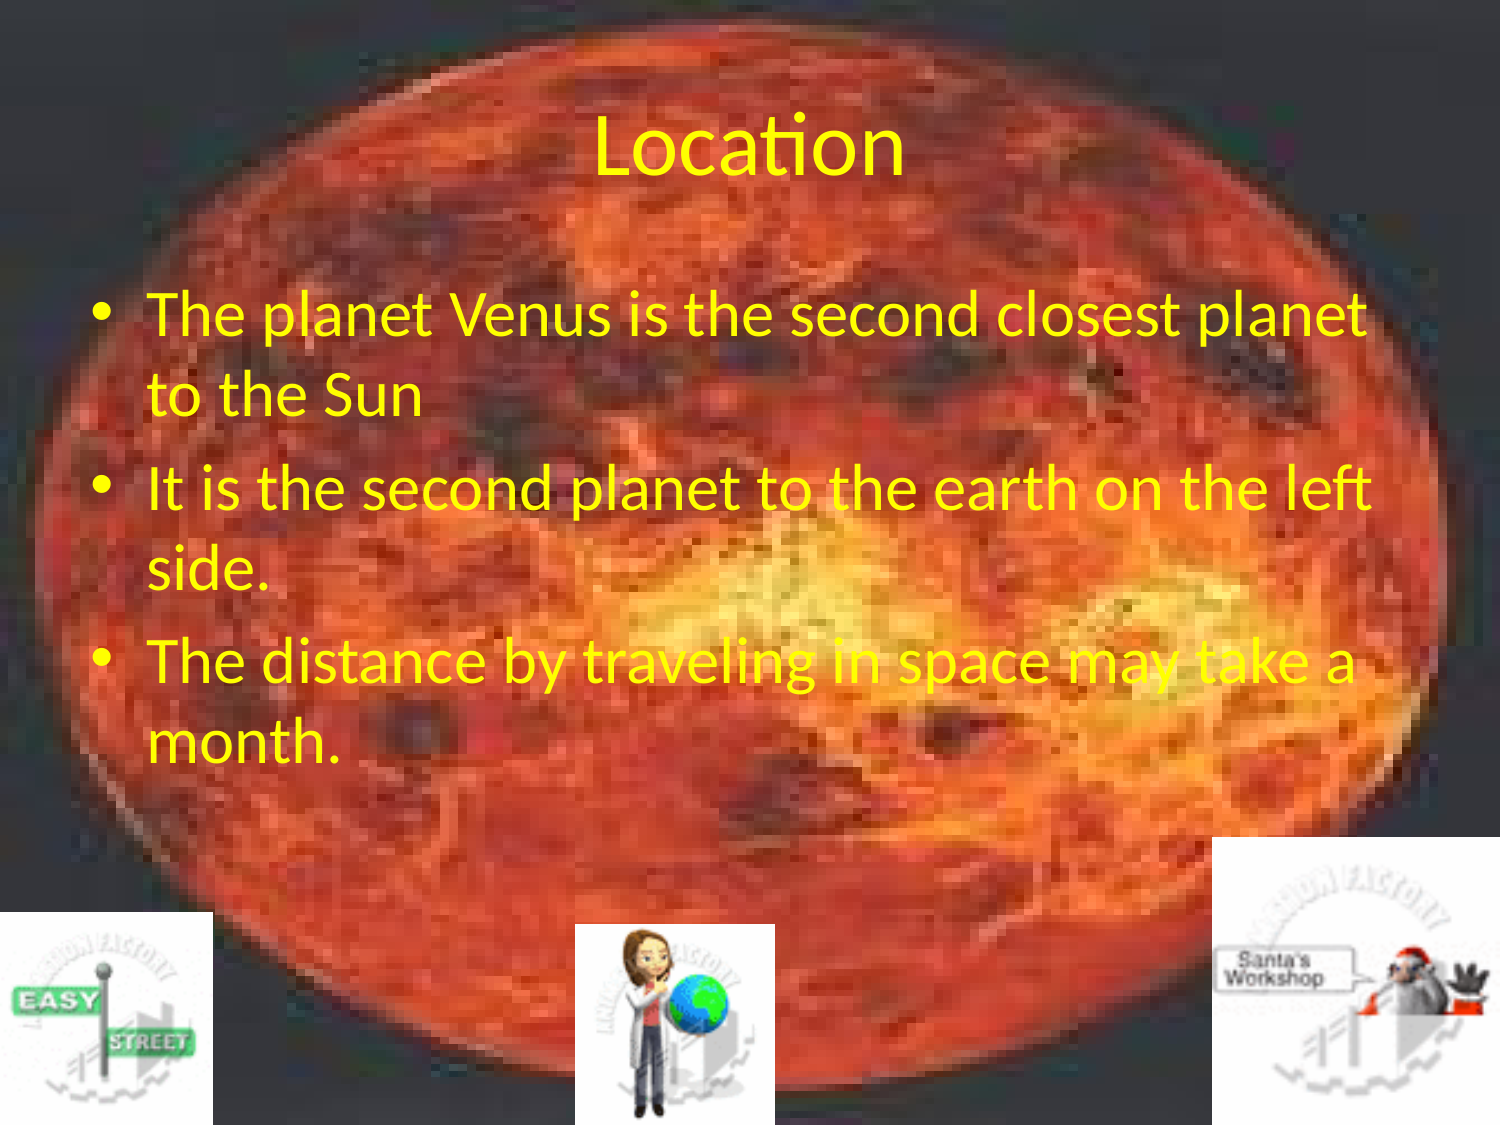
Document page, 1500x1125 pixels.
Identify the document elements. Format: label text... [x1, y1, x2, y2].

picture [0, 0, 1500, 1125]
title Location [75, 45, 1425, 233]
list The planet Venus is the second closest planet to the Sun It is the second planet to the earth on the left side. The distance by traveling in space may take a month. [75, 262, 1425, 1005]
